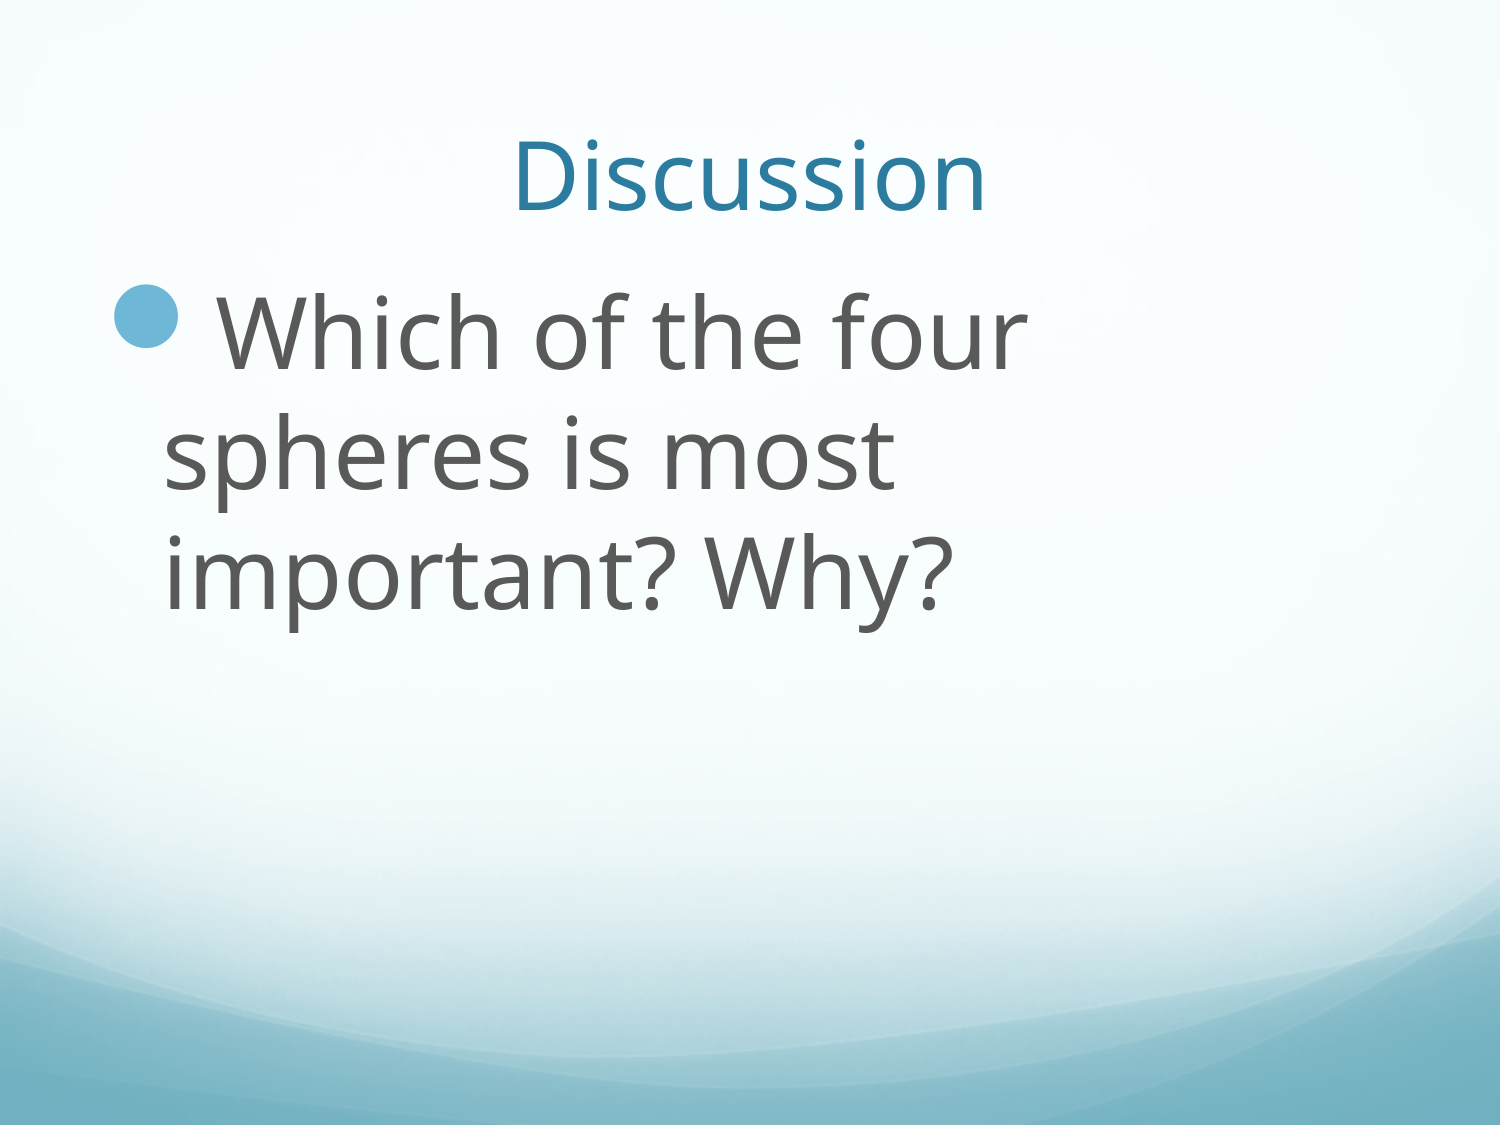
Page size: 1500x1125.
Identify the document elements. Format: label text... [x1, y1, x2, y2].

title Discussion [90, 17, 1410, 237]
list Which of the four spheres is most important? Why? [90, 262, 1410, 975]
